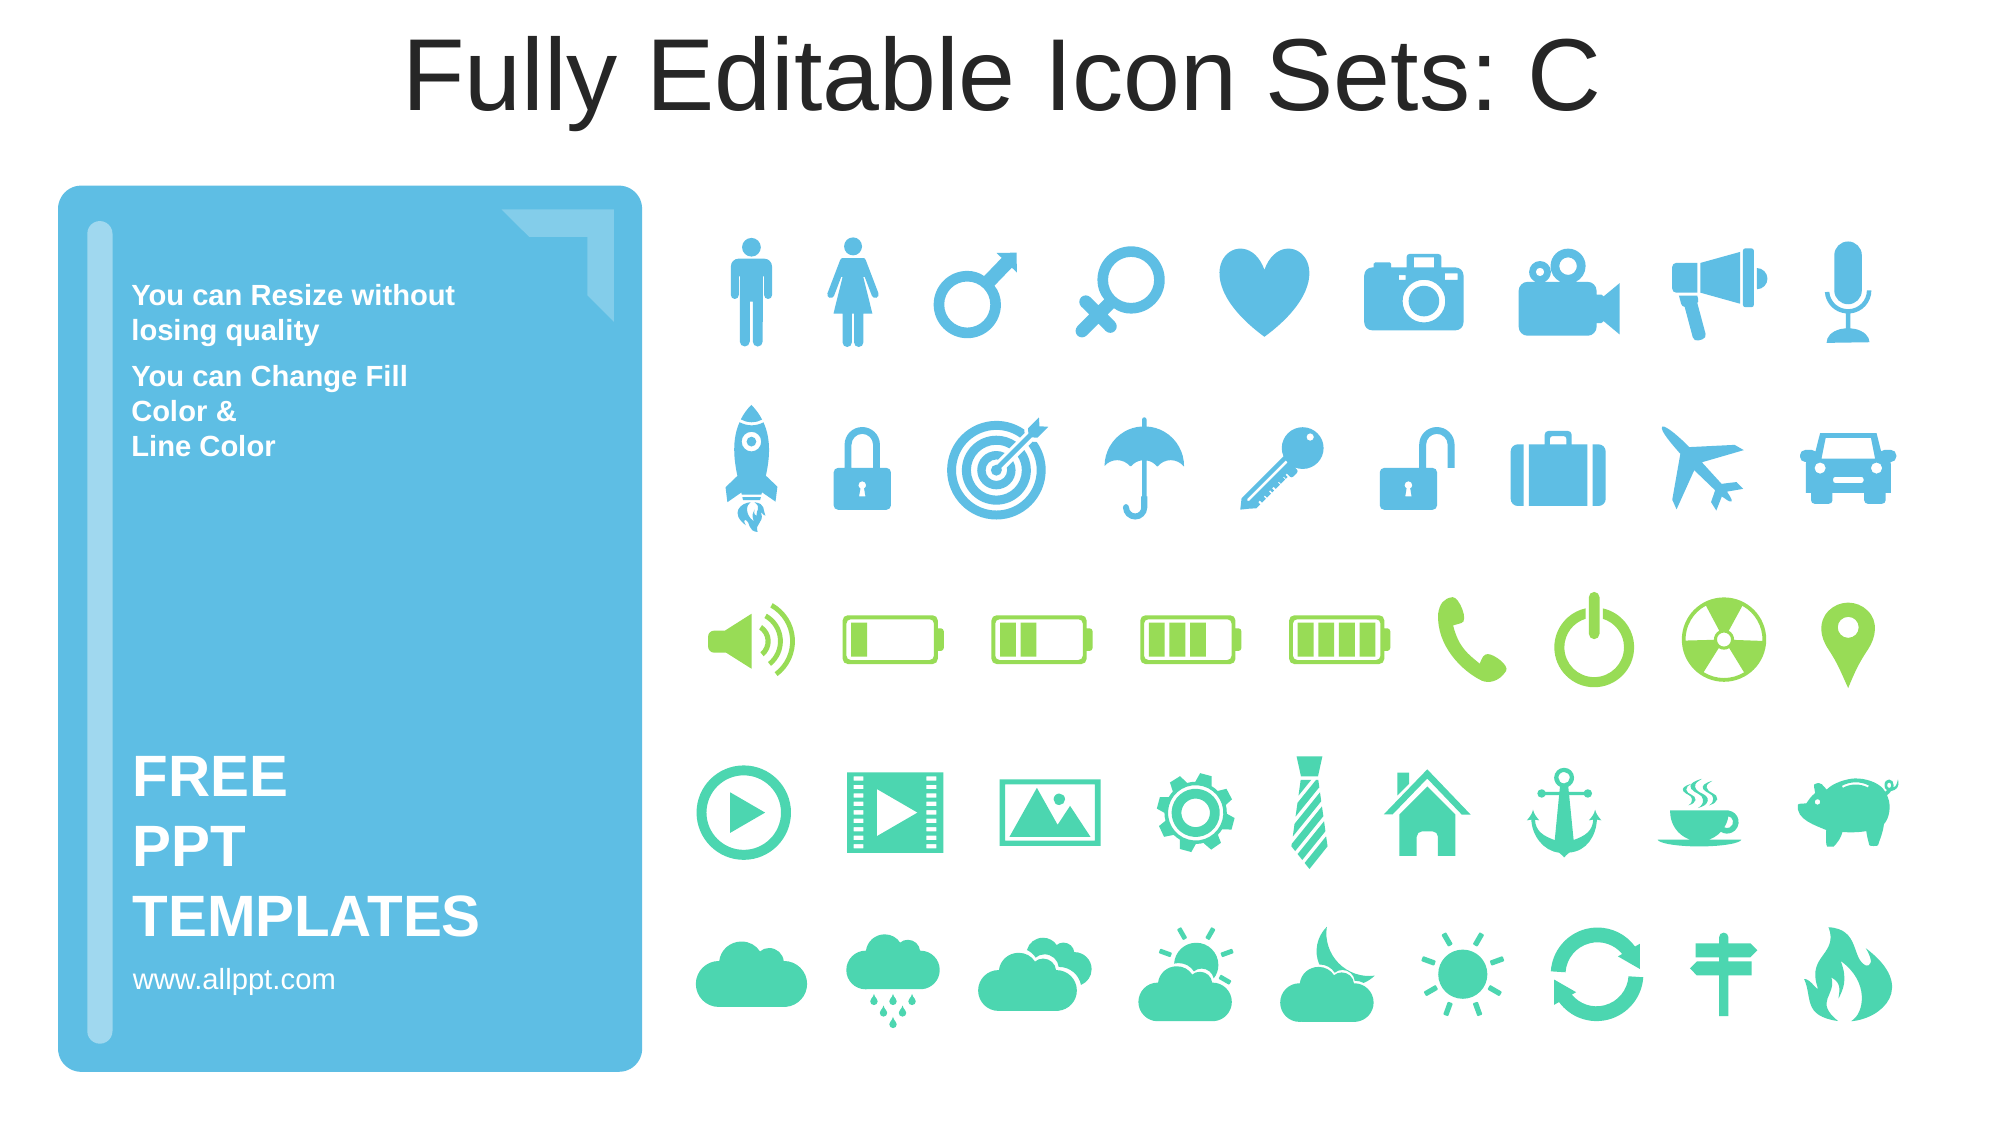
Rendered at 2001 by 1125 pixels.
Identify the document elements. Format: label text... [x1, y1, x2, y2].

text_box [1219, 947, 1235, 959]
text_box [846, 771, 944, 854]
text_box [1288, 614, 1392, 666]
text_box [1381, 766, 1474, 857]
text_box [1655, 777, 1744, 848]
text_box [1820, 601, 1876, 691]
text_box [1436, 596, 1508, 683]
text_box [1591, 443, 1607, 508]
text_box [1527, 429, 1589, 508]
text_box [757, 623, 772, 658]
text_box [1204, 926, 1217, 941]
text_box [1553, 590, 1636, 689]
text_box [1442, 1000, 1454, 1018]
text_box [977, 936, 1093, 1012]
text_box [841, 614, 945, 666]
text_box [729, 236, 774, 348]
text_box [707, 611, 753, 671]
text_box [897, 1002, 908, 1018]
text_box [1471, 1000, 1484, 1018]
text_box [763, 612, 784, 668]
text_box [1488, 955, 1506, 967]
text_box [946, 415, 1051, 521]
text_box [1796, 777, 1900, 848]
text_box [1437, 948, 1489, 1000]
text_box [1660, 425, 1747, 513]
text_box [1290, 755, 1329, 871]
text_box [826, 236, 880, 349]
text_box [1517, 247, 1621, 337]
text_box [1239, 426, 1325, 511]
text_box [1155, 771, 1236, 854]
text_box [1553, 975, 1645, 1023]
text_box [1279, 923, 1378, 1023]
text_box [1549, 926, 1641, 974]
text_box [1823, 289, 1873, 344]
text_box [724, 403, 779, 534]
text_box [888, 1014, 898, 1030]
text_box [990, 614, 1094, 666]
text_box [1139, 614, 1243, 666]
text_box [1420, 955, 1437, 967]
text_box [1176, 926, 1188, 941]
text_box [1440, 931, 1454, 948]
text_box [1524, 766, 1604, 859]
text_box [878, 1002, 889, 1018]
text_box [1218, 247, 1311, 339]
text_box [1688, 931, 1759, 1018]
text_box [1509, 443, 1525, 508]
text_box [1103, 416, 1186, 521]
text_box [932, 251, 1019, 340]
text_box [1378, 425, 1456, 511]
text_box [1422, 984, 1439, 998]
text_box [1680, 596, 1768, 683]
text_box [1798, 432, 1898, 505]
text_box [999, 778, 1102, 847]
text_box [1671, 247, 1769, 342]
text_box [695, 764, 793, 861]
text_box [1802, 926, 1894, 1023]
text_box [694, 940, 809, 1008]
list Fully Editable Icon Sets: C [53, 20, 1952, 140]
text_box [768, 601, 796, 678]
text_box [1137, 941, 1233, 1023]
text_box [1472, 931, 1485, 948]
text_box [1074, 245, 1166, 339]
text_box [1833, 240, 1863, 306]
text_box [832, 425, 892, 511]
text_box [1486, 984, 1503, 998]
text_box [1363, 252, 1465, 332]
text_box [845, 933, 941, 1007]
